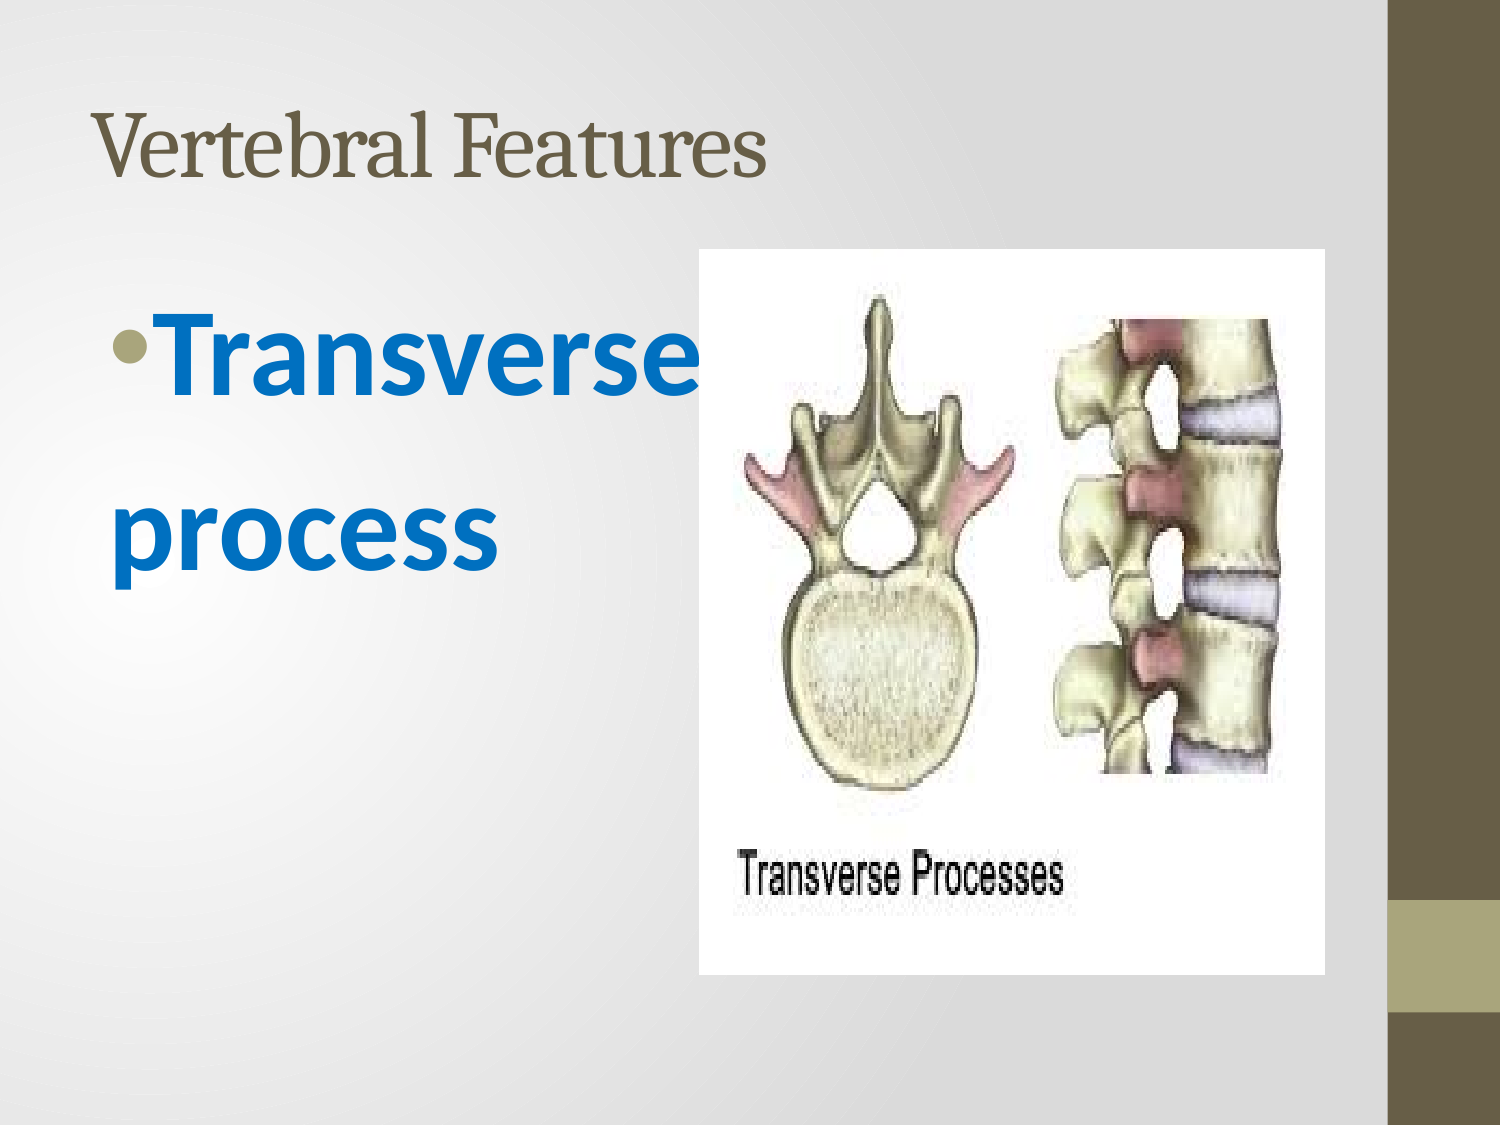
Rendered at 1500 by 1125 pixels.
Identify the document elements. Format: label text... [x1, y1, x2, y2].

title Vertebral Features [75, 45, 1325, 233]
picture [699, 249, 1326, 976]
list Transverse process [75, 262, 1325, 1050]
